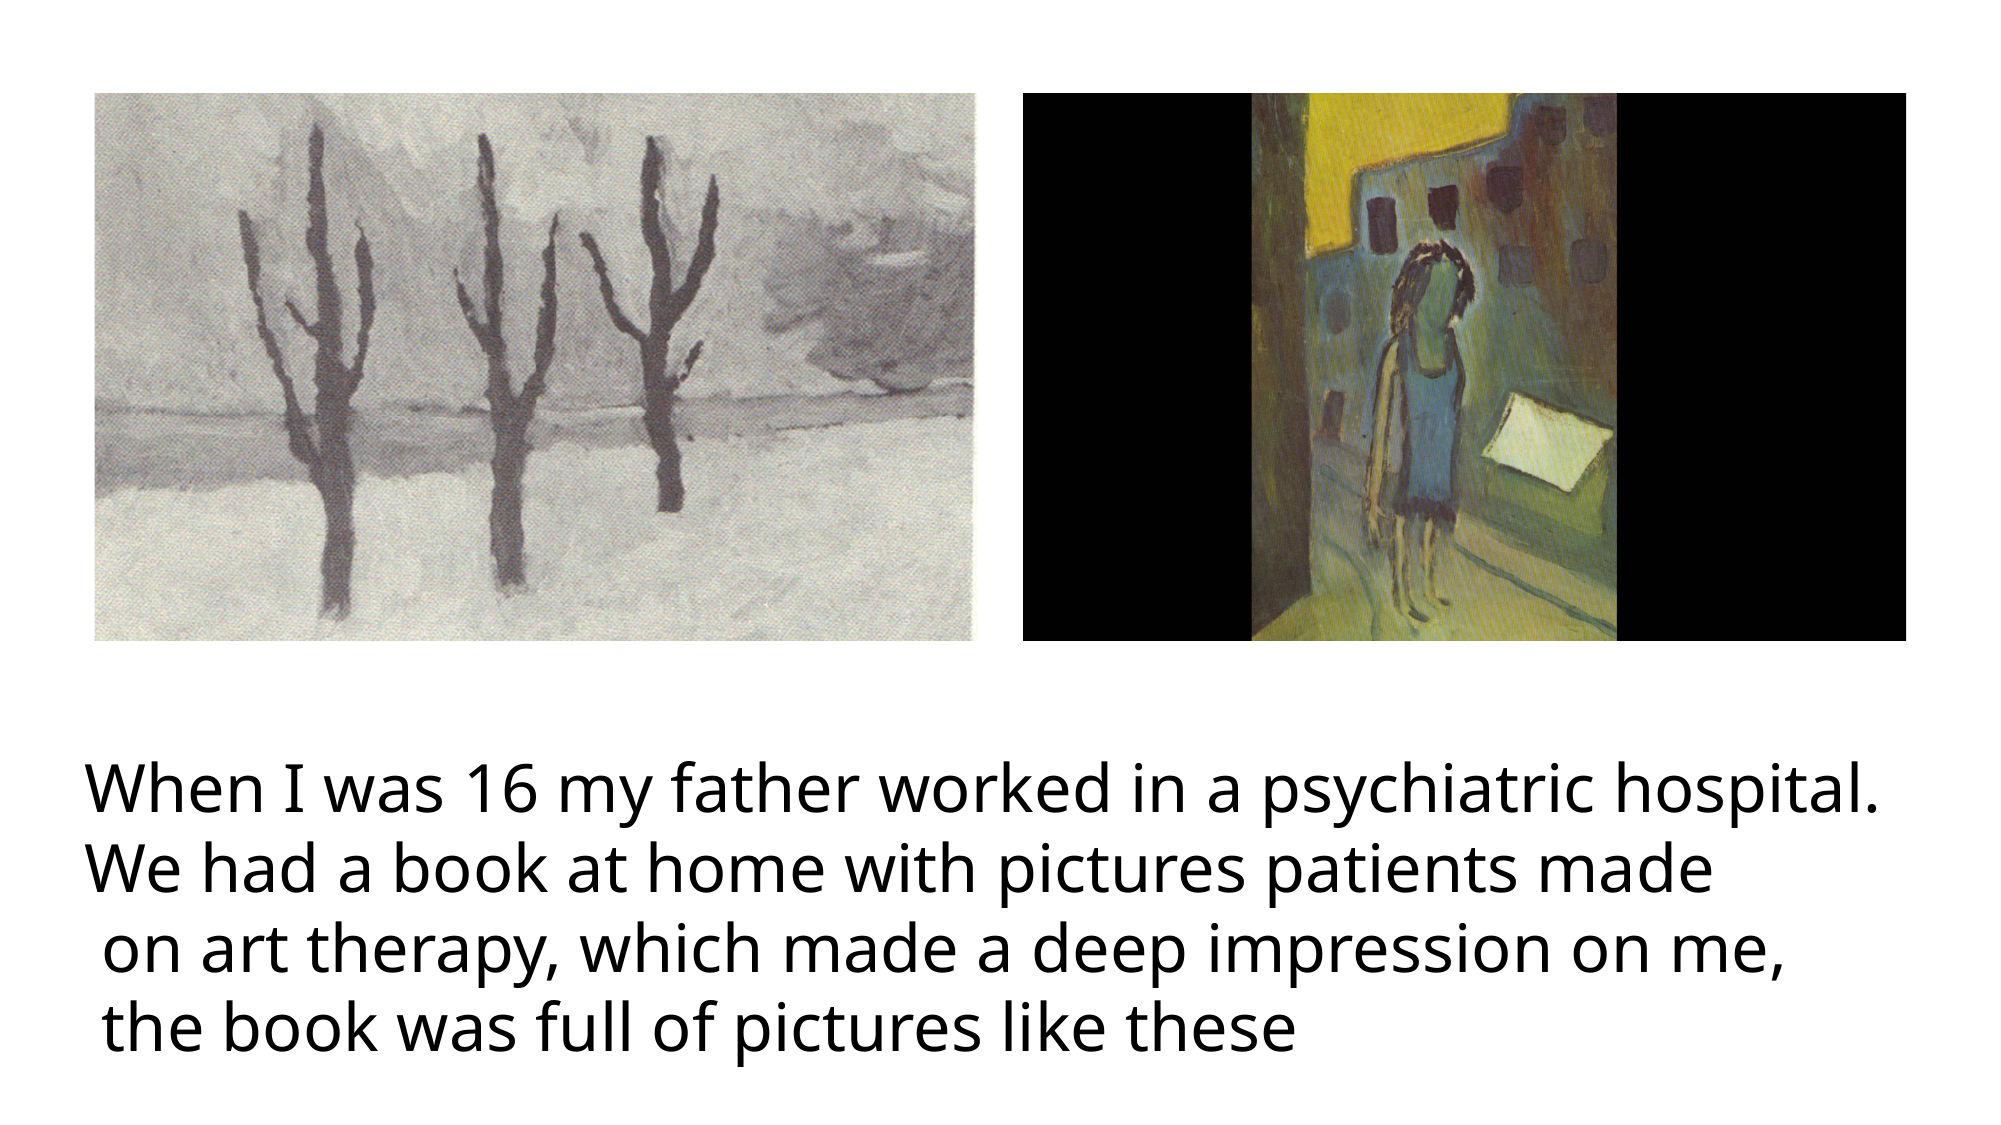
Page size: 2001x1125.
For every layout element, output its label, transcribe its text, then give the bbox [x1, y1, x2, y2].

picture [93, 93, 979, 642]
picture [1022, 93, 1907, 642]
text_box When I was 16 my father worked in a psychiatric hospital. We had a book at home with pictures patients made on art therapy, which made a deep impression on me, the book was full of pictures like these [69, 738, 2000, 1073]
